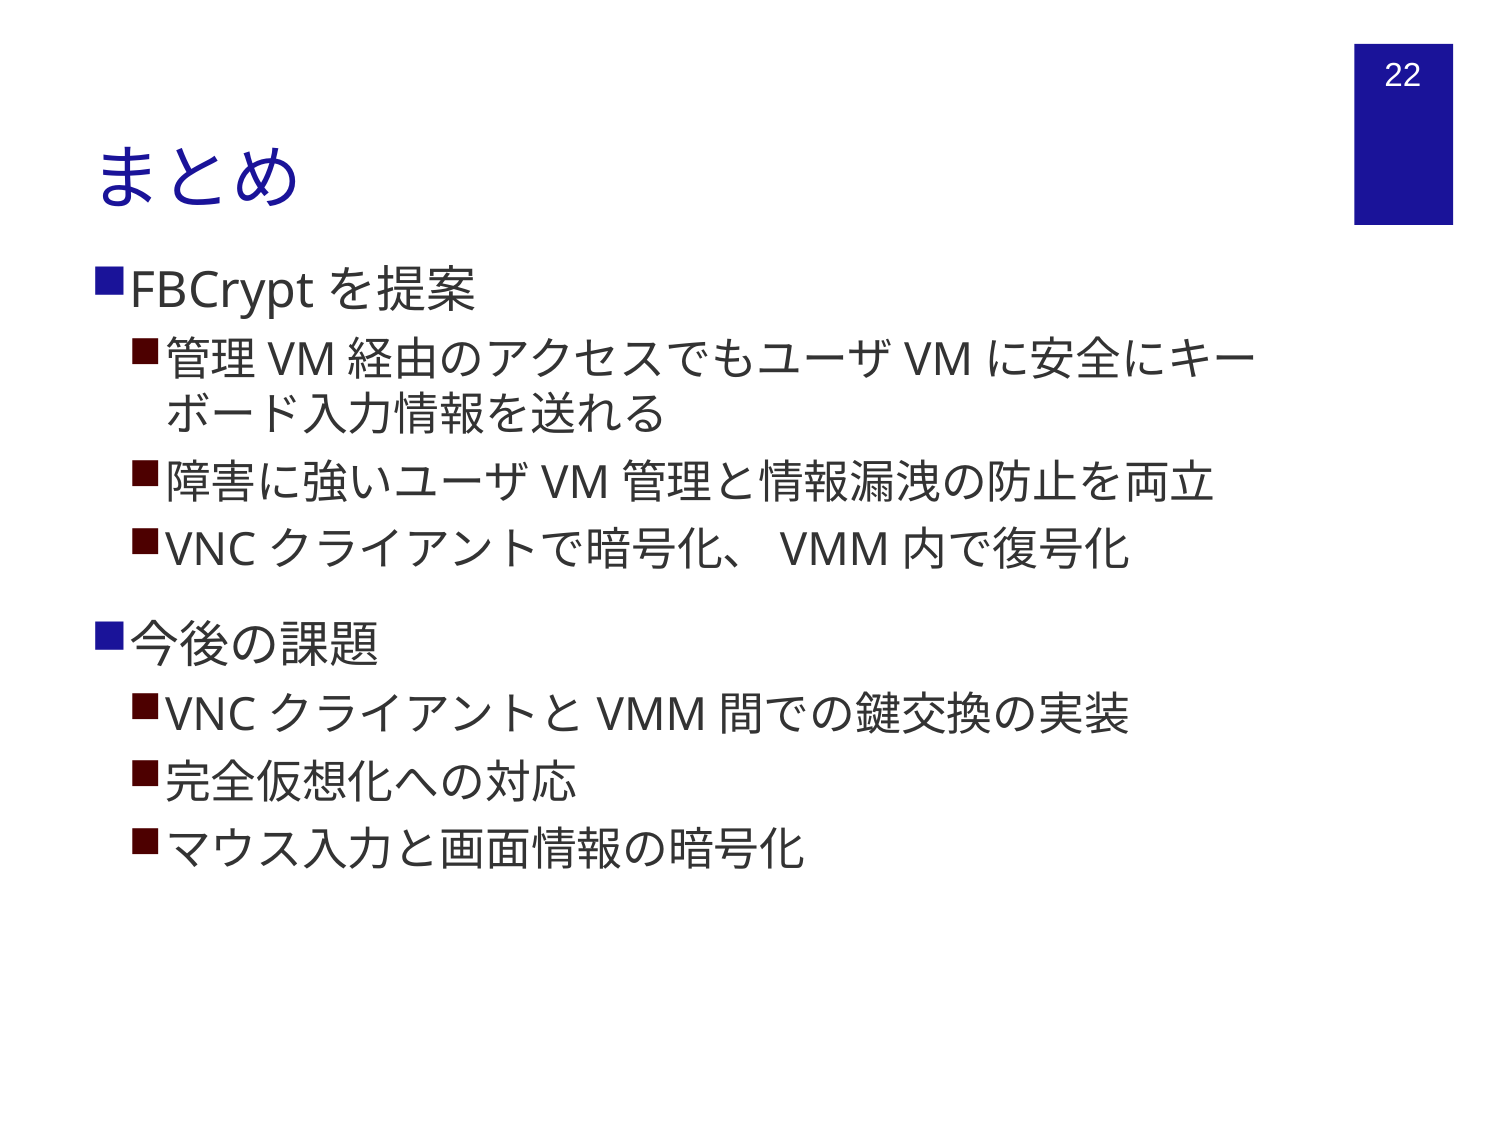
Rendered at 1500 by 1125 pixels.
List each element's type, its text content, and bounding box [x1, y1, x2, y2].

title まとめ [74, 37, 1338, 226]
list FBCryptを提案 管理VM経由のアクセスでもユーザVMに安全にキーボード入力情報を送れる 障害に強いユーザVM管理と情報漏洩の防止を両立 VNCクライアントで暗号化、VMM内で復号化 今後の課題 VNCクライアントとVMM間での鍵交換の実装 完全仮想化への対応 マウス入力と画面情報の暗号化 [74, 249, 1362, 1043]
text_box 22 [1361, 46, 1444, 101]
